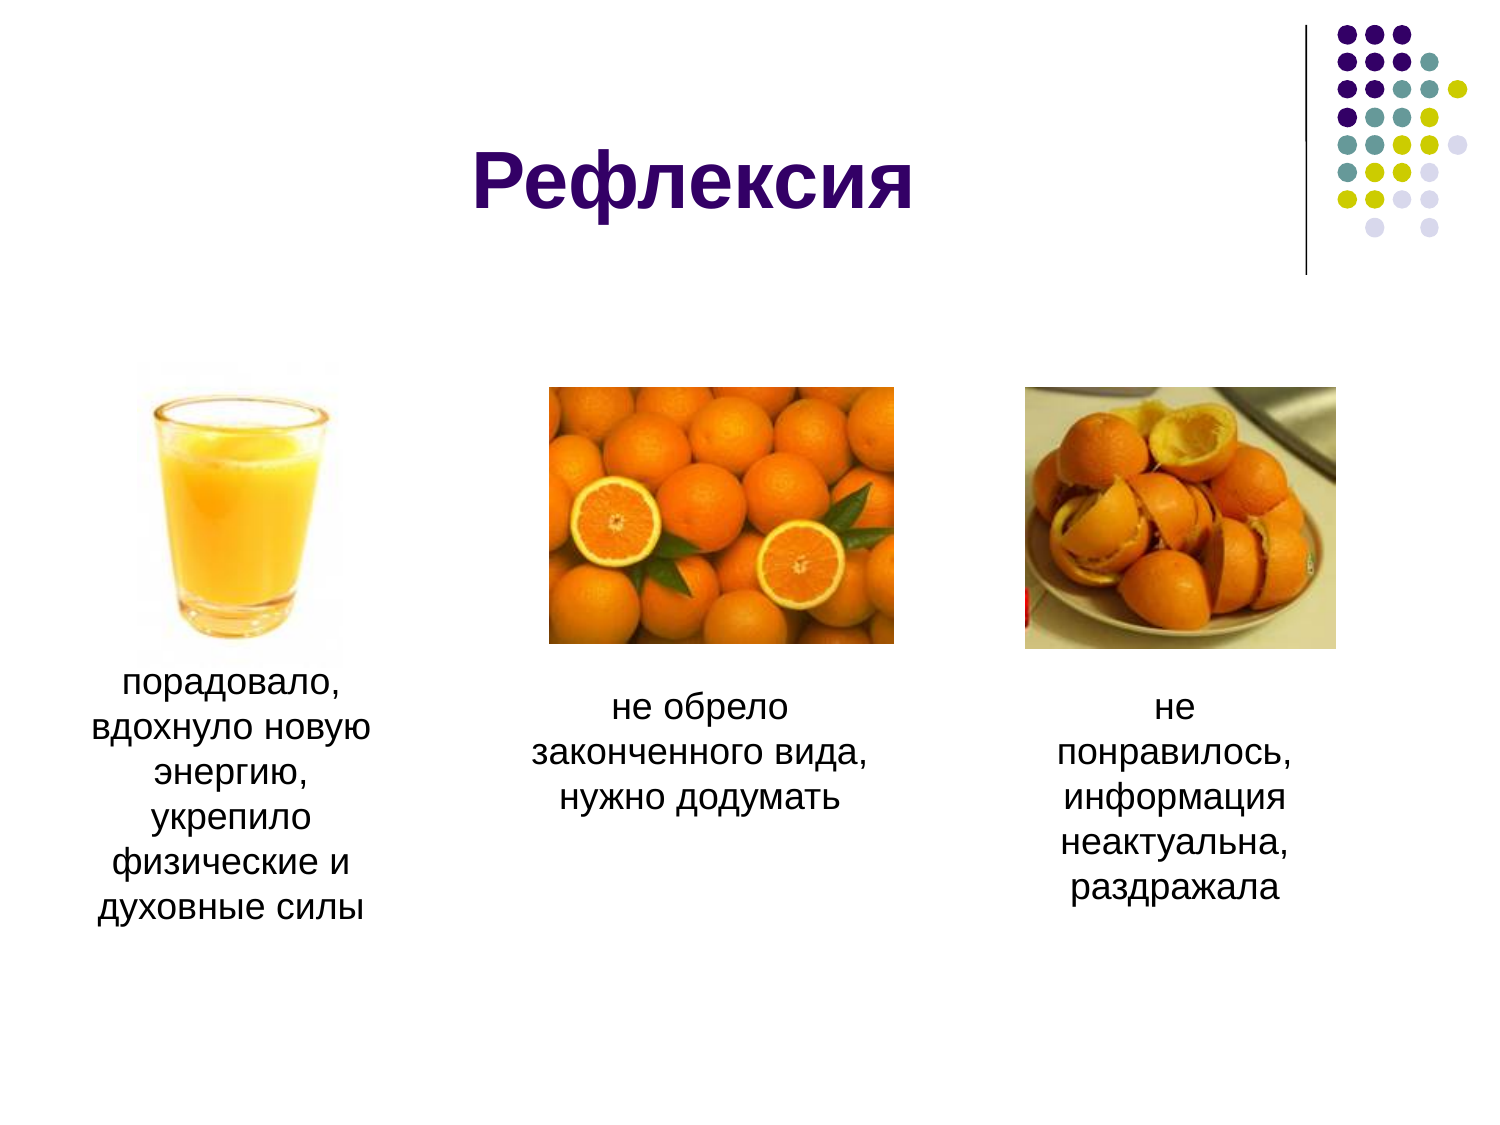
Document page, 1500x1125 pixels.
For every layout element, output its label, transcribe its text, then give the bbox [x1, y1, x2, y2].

picture [549, 387, 894, 644]
title Рефлексия [74, 19, 1313, 233]
text_box не понравилось, информация неактуальна, раздражала [1024, 674, 1325, 915]
text_box не обрело законченного вида, нужно додумать [512, 674, 888, 825]
picture [137, 362, 343, 668]
text_box порадовало, вдохнуло новую энергию, укрепило физические и духовные силы [62, 649, 400, 935]
picture [1024, 387, 1337, 649]
